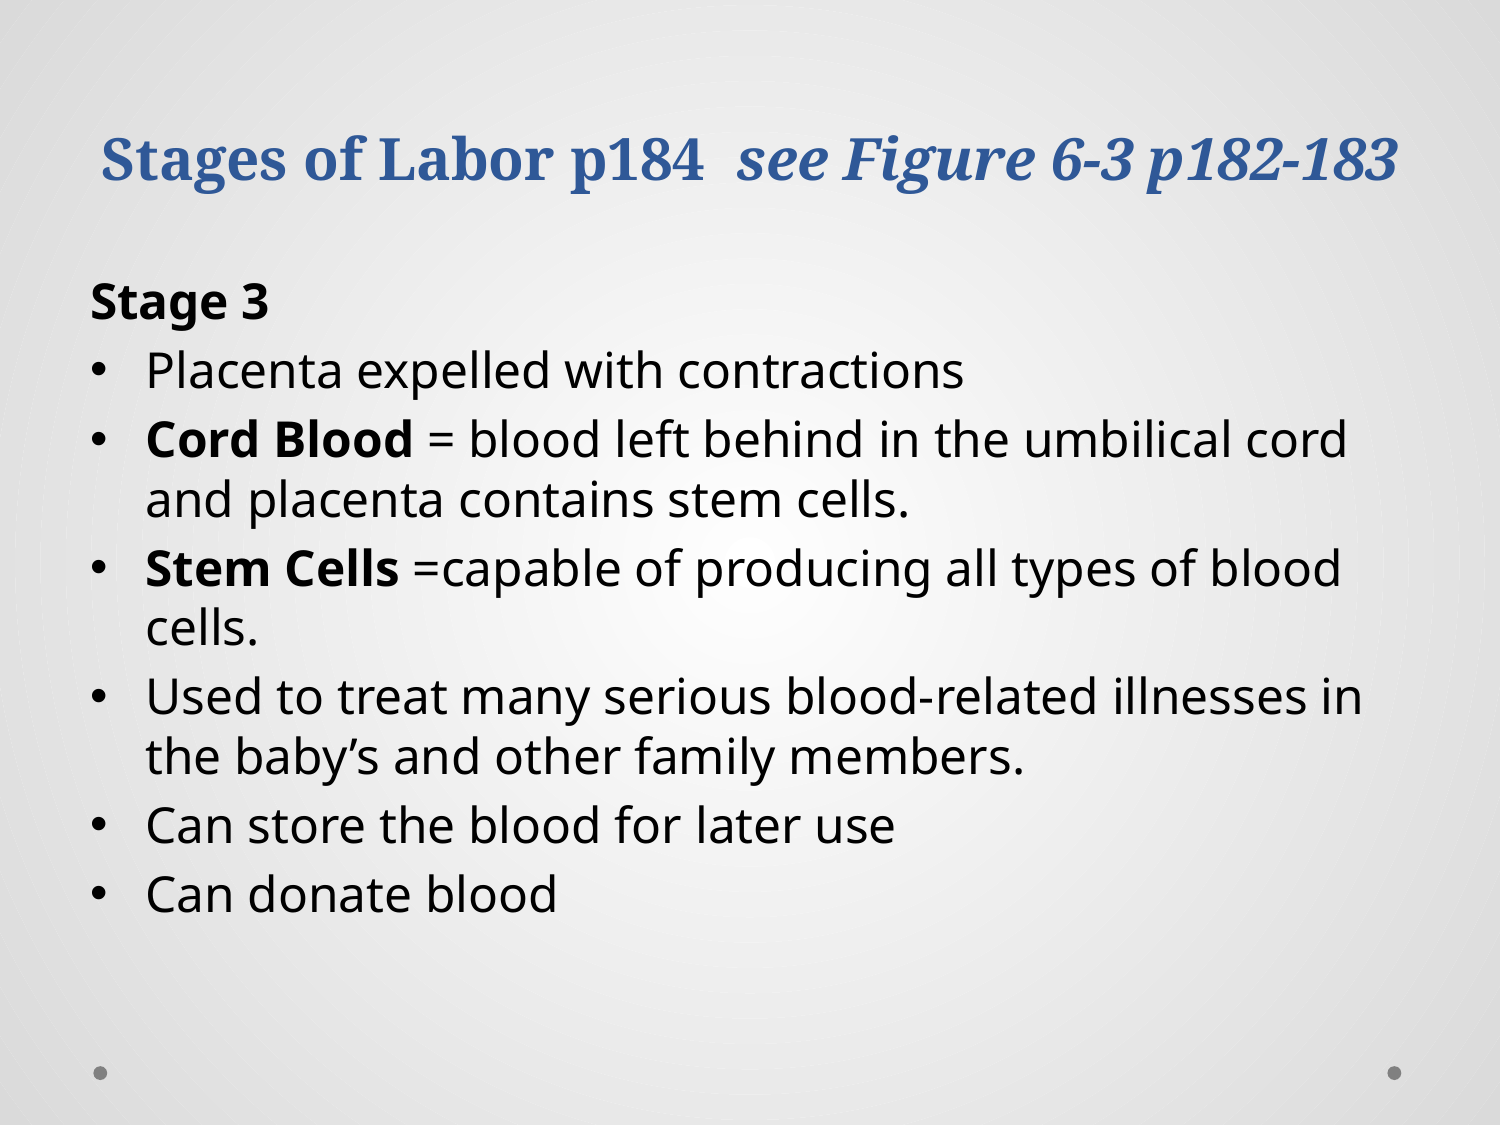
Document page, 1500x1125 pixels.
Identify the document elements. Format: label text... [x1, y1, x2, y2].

title Stages of Labor p184 see Figure 6-3 p182-183 [75, 0, 1425, 200]
list Stage 3 Placenta expelled with contractions Cord Blood = blood left behind in the umbilical cord and placenta contains stem cells. Stem Cells =capable of producing all types of blood cells. Used to treat many serious blood-related illnesses in the baby’s and other family members. Can store the blood for later use Can donate blood [75, 262, 1425, 1005]
